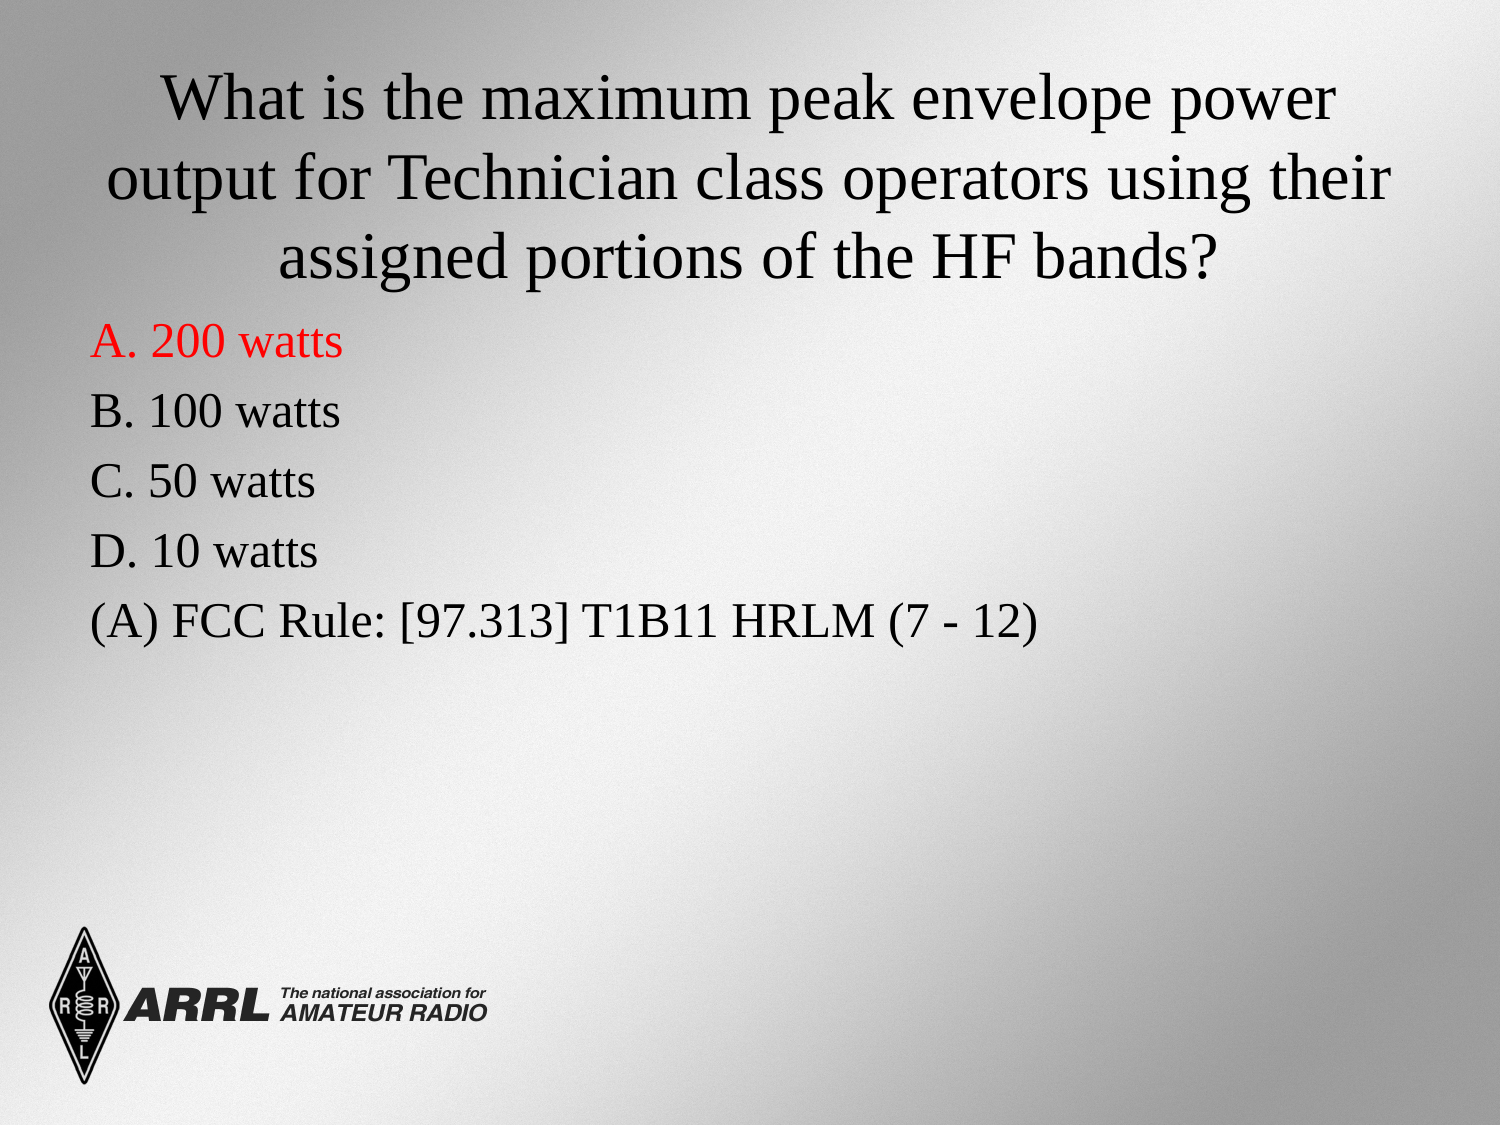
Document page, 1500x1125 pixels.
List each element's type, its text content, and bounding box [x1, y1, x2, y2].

list A. 200 watts B. 100 watts C. 50 watts D. 10 watts (A) FCC Rule: [97.313] T1B11 HRLM (7 - 12) [75, 299, 1425, 1005]
picture [0, 0, 1500, 1125]
title What is the maximum peak envelope power output for Technician class operators using their assigned portions of the HF bands? [75, 45, 1425, 233]
